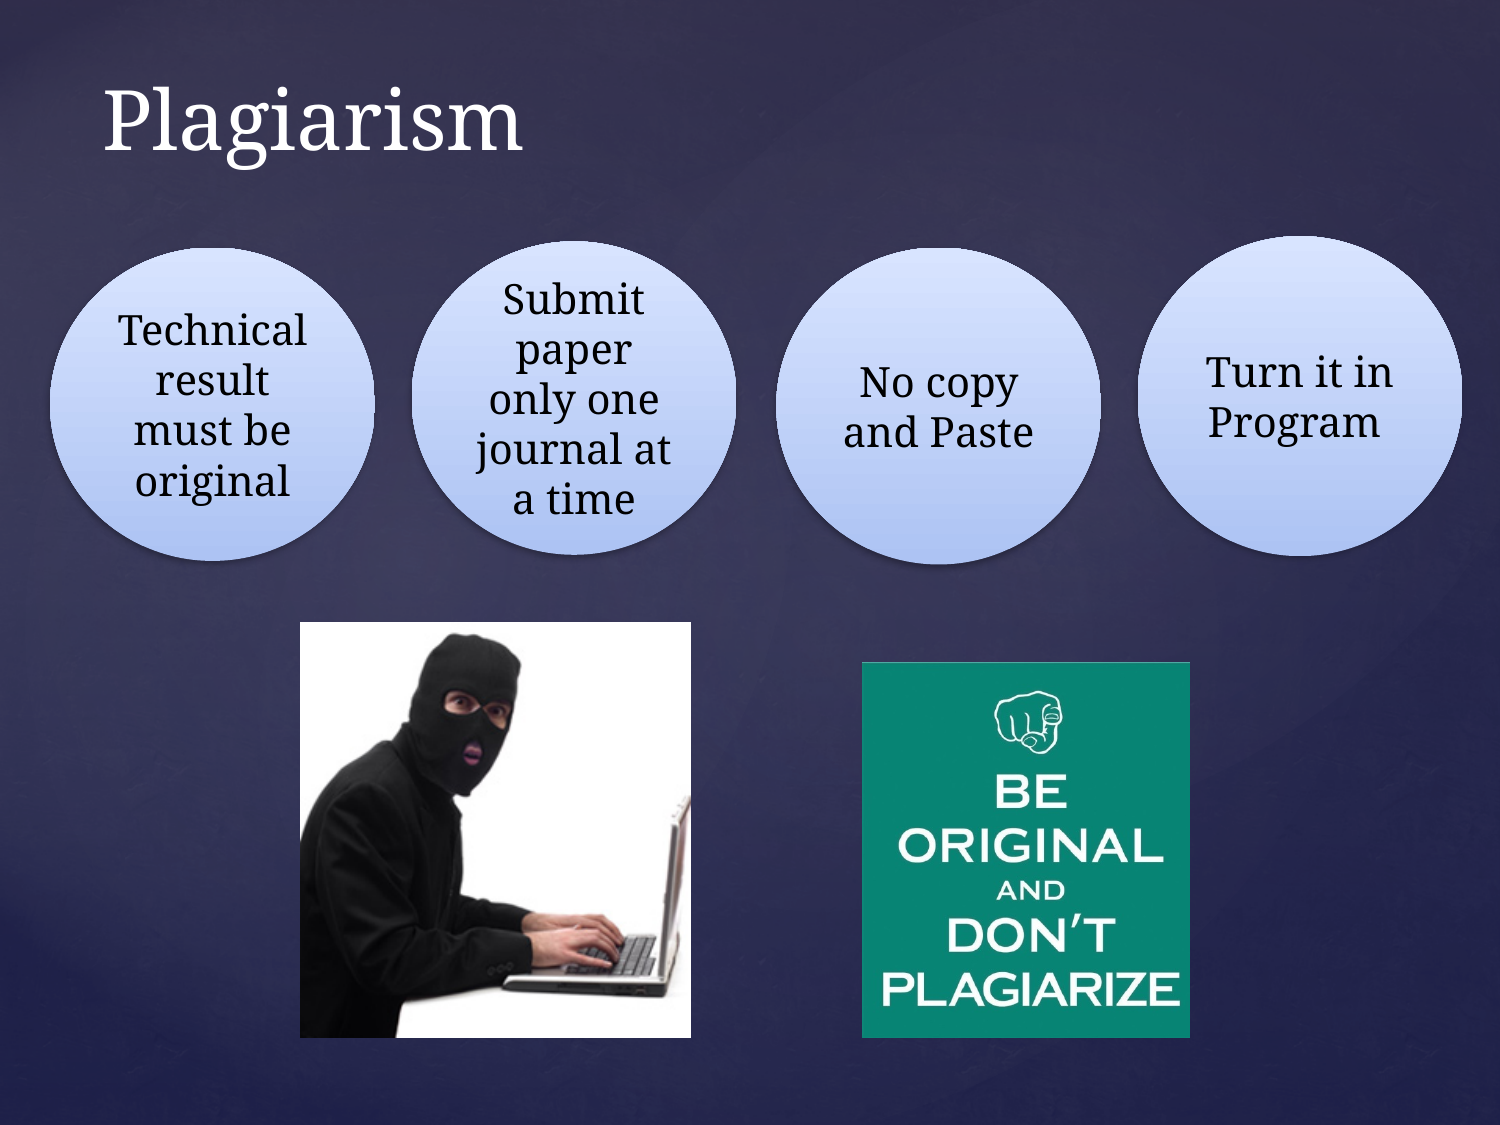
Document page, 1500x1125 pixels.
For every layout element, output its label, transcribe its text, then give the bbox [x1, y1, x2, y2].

text_box No copy and Paste [775, 246, 1103, 566]
text_box Turn it in Program [1136, 235, 1464, 558]
text_box Submit paper only one journal at a time [410, 240, 738, 556]
picture [861, 662, 1190, 1039]
text_box Technical result must be original [48, 246, 377, 562]
picture [299, 621, 692, 1039]
title Plagiarism [87, 24, 1325, 175]
